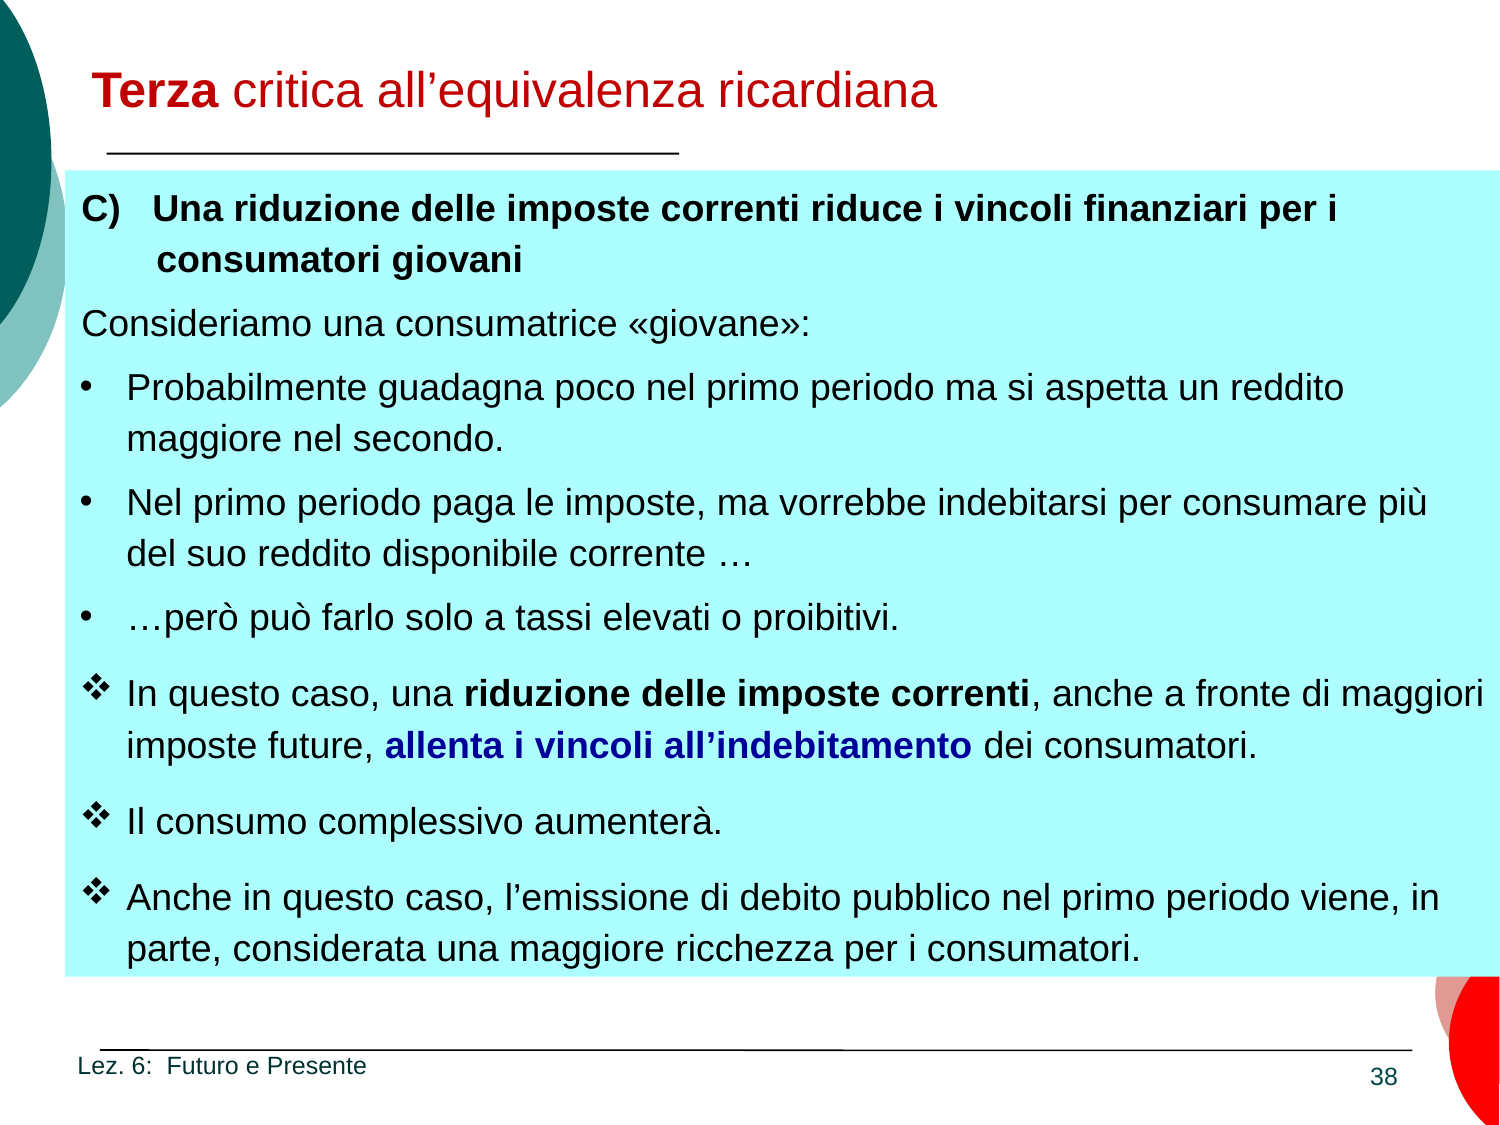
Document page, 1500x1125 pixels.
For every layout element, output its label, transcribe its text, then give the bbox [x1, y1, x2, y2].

text_box C) Una riduzione delle imposte correnti riduce i vincoli finanziari per i consumatori giovani Consideriamo una consumatrice «giovane»: Probabilmente guadagna poco nel primo periodo ma si aspetta un reddito maggiore nel secondo. Nel primo periodo paga le imposte, ma vorrebbe indebitarsi per consumare più del suo reddito disponibile corrente … …però può farlo solo a tassi elevati o proibitivi. In questo caso, una riduzione delle imposte correnti, anche a fronte di maggiori imposte future, allenta i vincoli all’indebitamento dei consumatori. Il consumo complessivo aumenterà. Anche in questo caso, l’emissione di debito pubblico nel primo periodo viene, in parte, considerata una maggiore ricchezza per i consumatori. [64, 170, 1500, 977]
text_box Terza critica all’equivalenza ricardiana [76, 42, 1471, 125]
footer Lez. 6: Futuro e Presente [62, 1049, 701, 1088]
